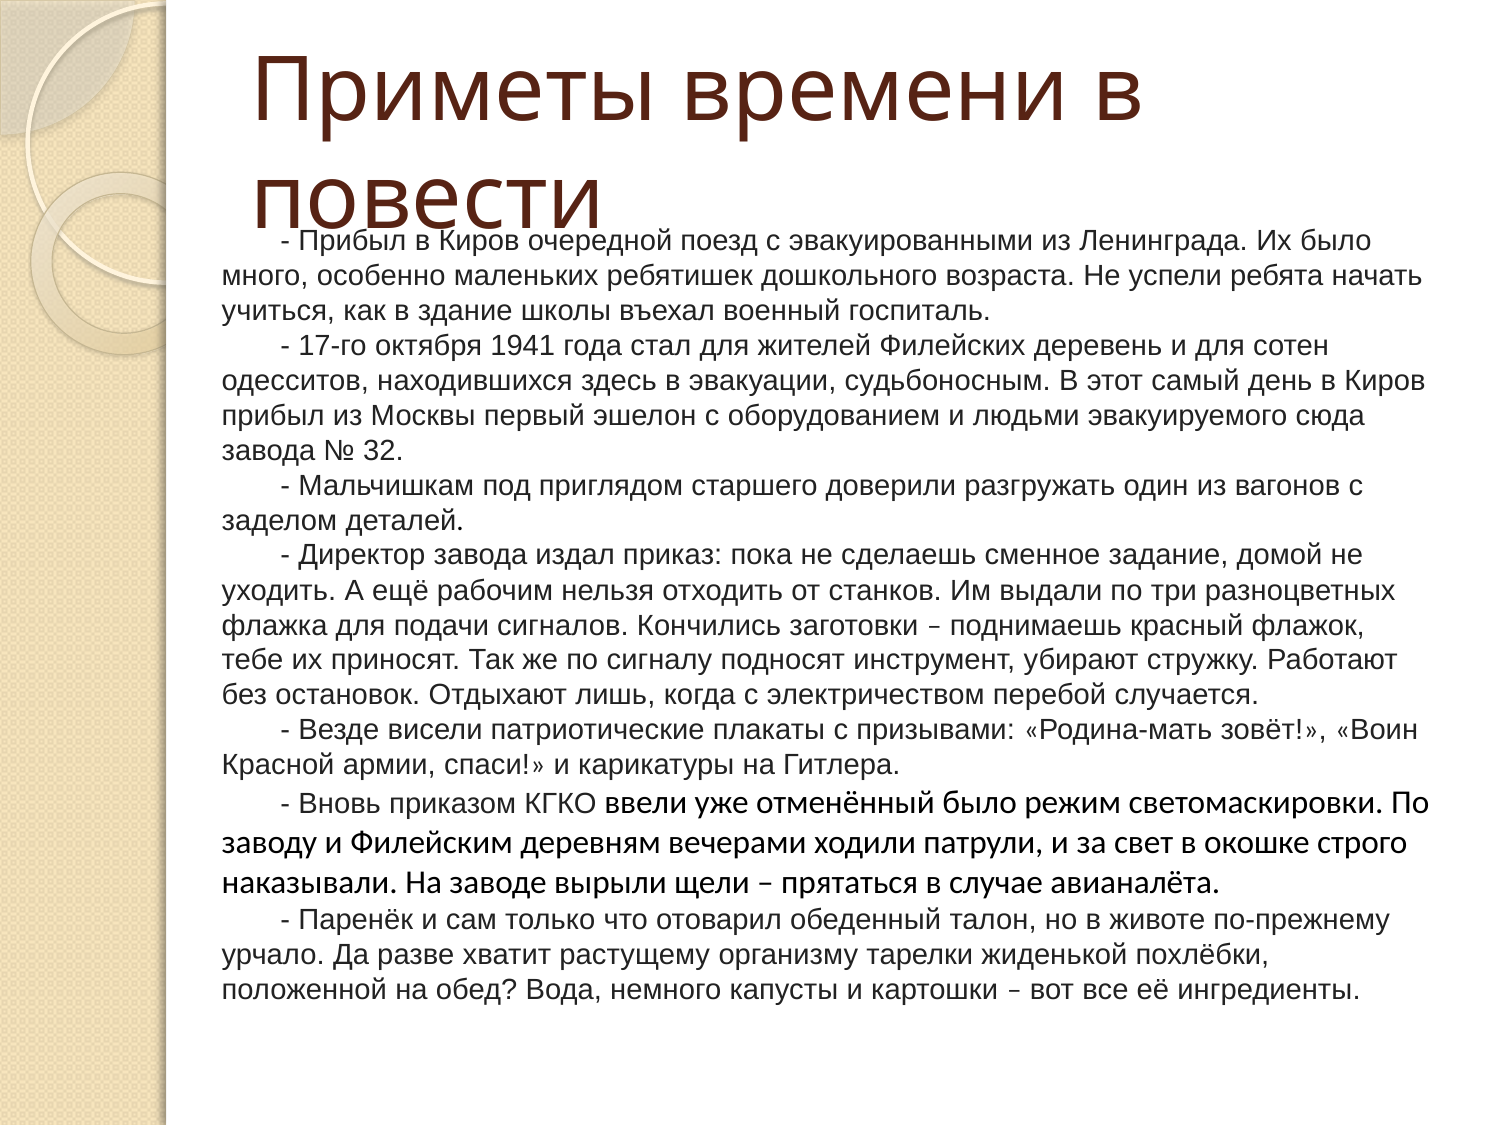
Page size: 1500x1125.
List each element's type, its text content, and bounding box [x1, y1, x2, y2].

title Приметы времени в повести [235, 45, 1466, 233]
text_box - Прибыл в Киров очередной поезд с эвакуированными из Ленинграда. Их было много, особенно маленьких ребятишек дошкольного возраста. Не успели ребята начать учиться, как в здание школы въехал военный госпиталь. - 17-го октября 1941 года стал для жителей Филейских деревень и для сотен одесситов, находившихся здесь в эвакуации, судьбоносным. В этот самый день в Киров прибыл из Москвы первый эшелон с оборудованием и людьми эвакуируемого сюда завода № 32. - Мальчишкам под приглядом старшего доверили разгружать один из вагонов с заделом деталей. - Директор завода издал приказ: пока не сделаешь сменное задание, домой не уходить. А ещё рабочим нельзя отходить от станков. Им выдали по три разноцветных флажка для подачи сигналов. Кончились заготовки – поднимаешь красный флажок, тебе их приносят. Так же по сигналу подносят инструмент, убирают стружку. Работают без остановок. Отдыхают лишь, когда с электричеством перебой случается. - Везде висели патриотические плакаты с призывами: «Родина-мать зовёт!», «Воин Красной армии, спаси!» и карикатуры на Гитлера. - Вновь приказом КГКО ввели уже отменённый было режим светомаскировки. По заводу и Филейским деревням вечерами ходили патрули, и за свет в окошке строго наказывали. На заводе вырыли щели – прятаться в случае авианалёта. - Паренёк и сам только что отоварил обеденный талон, но в животе по-прежнему урчало. Да разве хватит растущему организму тарелки жиденькой похлёбки, положенной на обед? Вода, немного капусты и картошки – вот все её ингредиенты. [206, 213, 1447, 1013]
